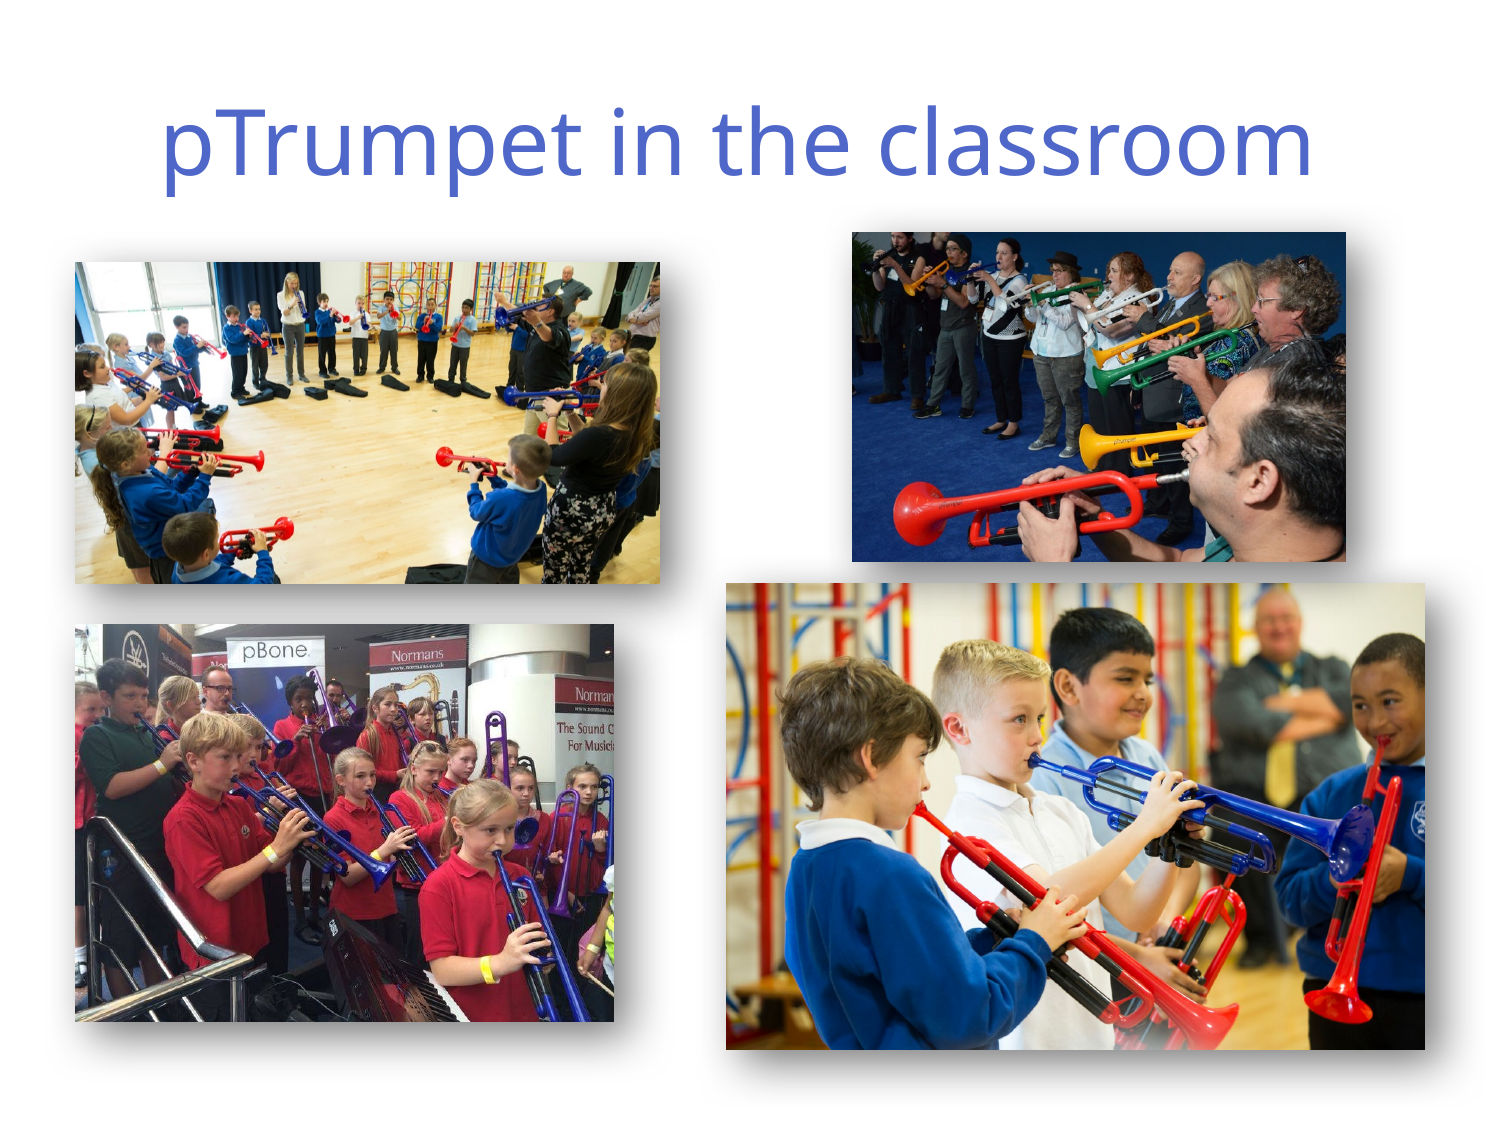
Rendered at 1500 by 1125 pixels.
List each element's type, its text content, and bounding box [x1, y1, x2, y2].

picture [74, 624, 614, 1022]
picture [852, 232, 1346, 562]
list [74, 262, 660, 585]
title pTrumpet in the classroom [75, 45, 1425, 233]
picture [726, 583, 1426, 1050]
